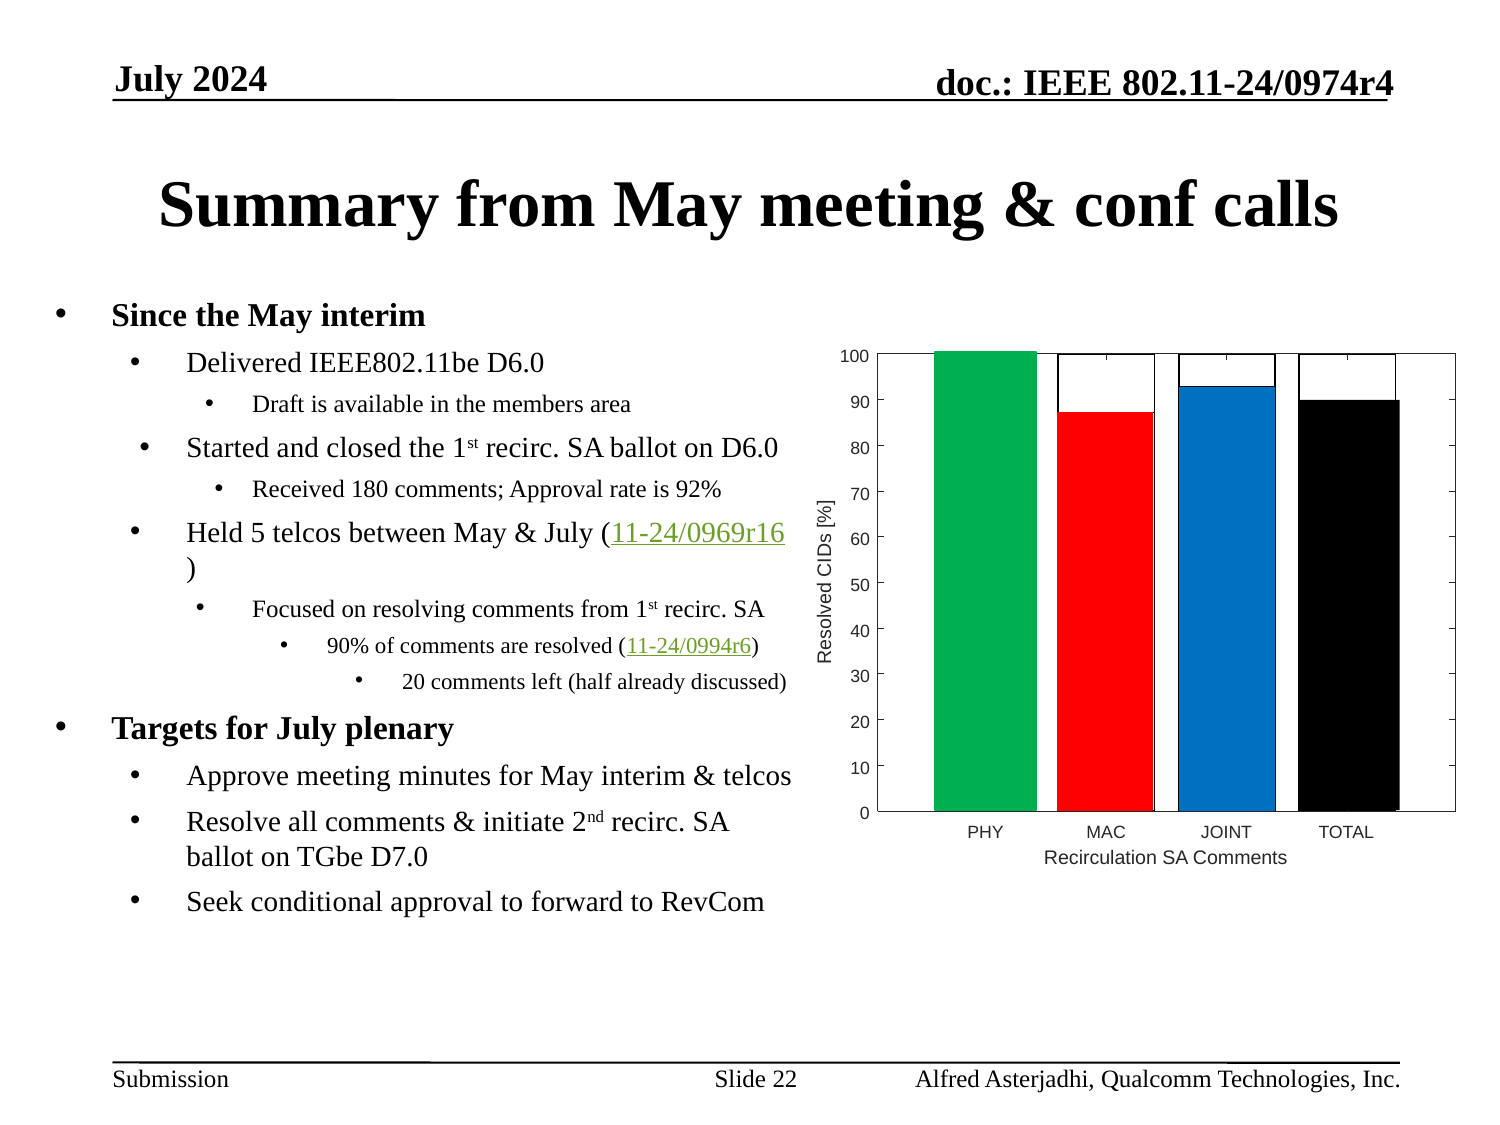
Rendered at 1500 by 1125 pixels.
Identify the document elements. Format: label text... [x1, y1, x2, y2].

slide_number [114, 54, 423, 100]
footer Alfred Asterjadhi, Qualcomm Technologies, Inc. [878, 1061, 1402, 1093]
list Since the May interim Delivered IEEE802.11be D6.0 Draft is available in the members area Started and closed the 1st recirc. SA ballot on D6.0 Received 180 comments; Approval rate is 92% Held 5 telcos between May & July (11-24/0969r16) Focused on resolving comments from 1st recirc. SA 90% of comments are resolved (11-24/0994r6) 20 comments left (half already discussed) Targets for July plenary Approve meeting minutes for May interim & telcos Resolve all comments & initiate 2nd recirc. SA ballot on TGbe D7.0 Seek conditional approval to forward to RevCom [39, 285, 809, 1011]
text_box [779, 312, 1500, 872]
title Summary from May meeting & conf calls [112, 112, 1388, 288]
slide_number Slide 22 [712, 1061, 800, 1123]
